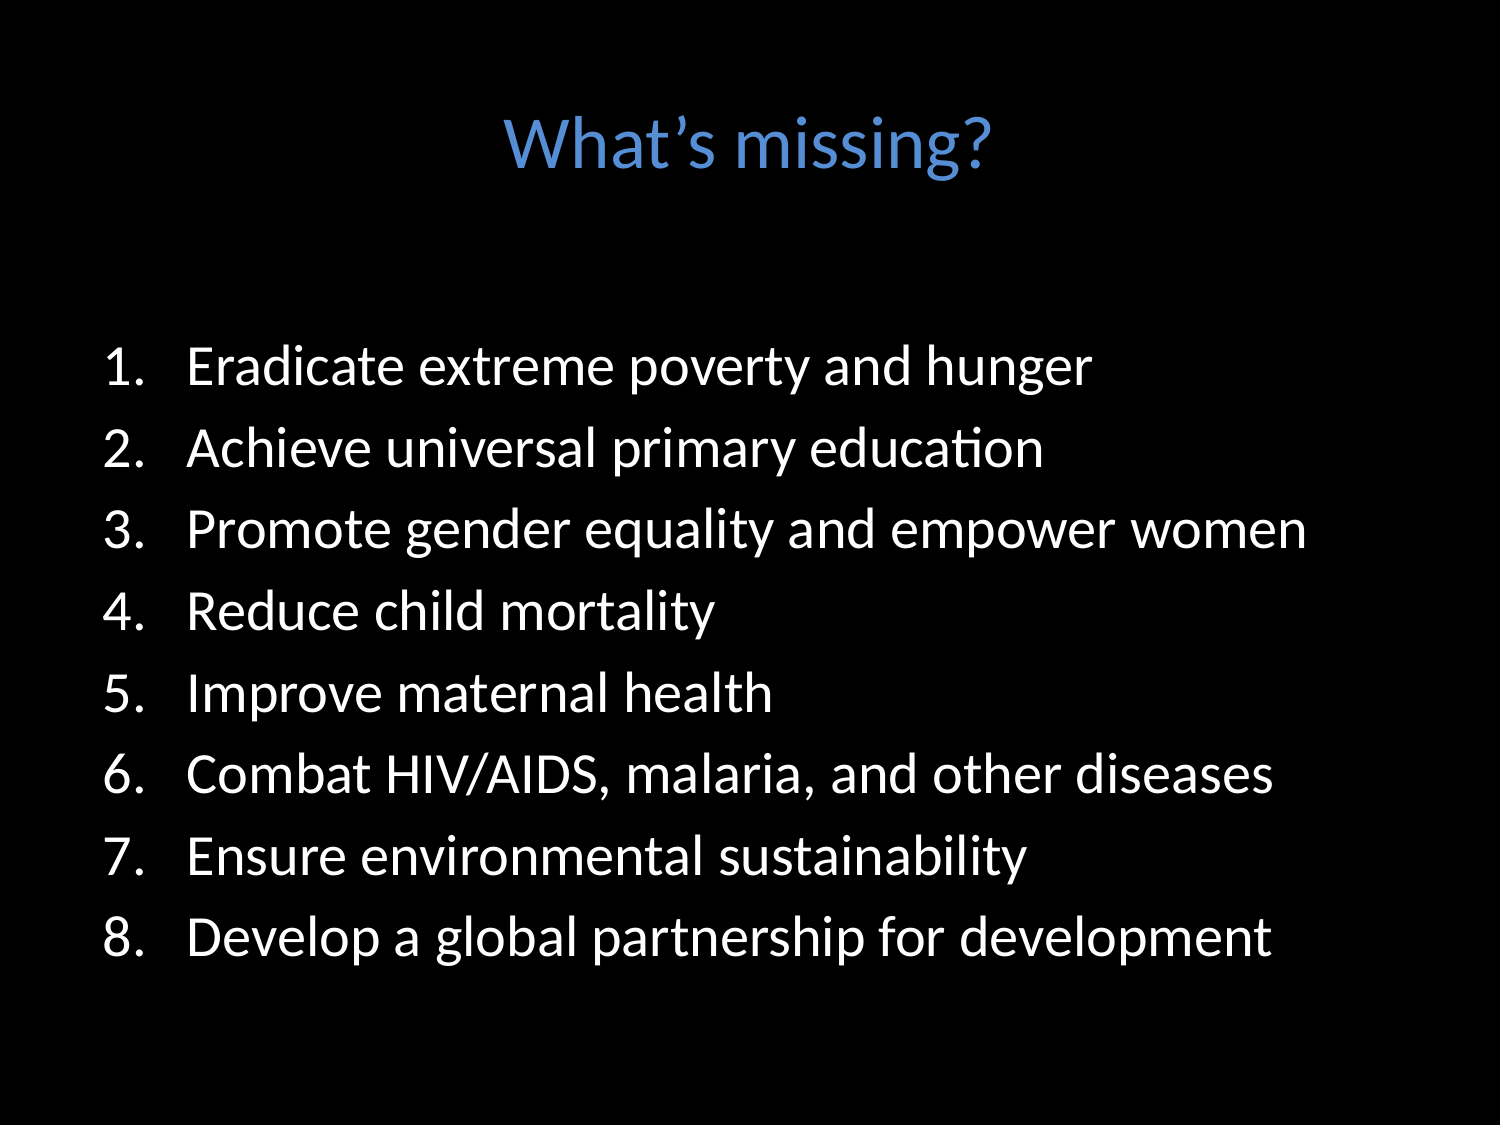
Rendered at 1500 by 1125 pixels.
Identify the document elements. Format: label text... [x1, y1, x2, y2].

title What’s missing? [75, 45, 1425, 233]
list Eradicate extreme poverty and hunger Achieve universal primary education Promote gender equality and empower women Reduce child mortality Improve maternal health Combat HIV/AIDS, malaria, and other diseases Ensure environmental sustainability Develop a global partnership for development [87, 320, 1438, 1063]
